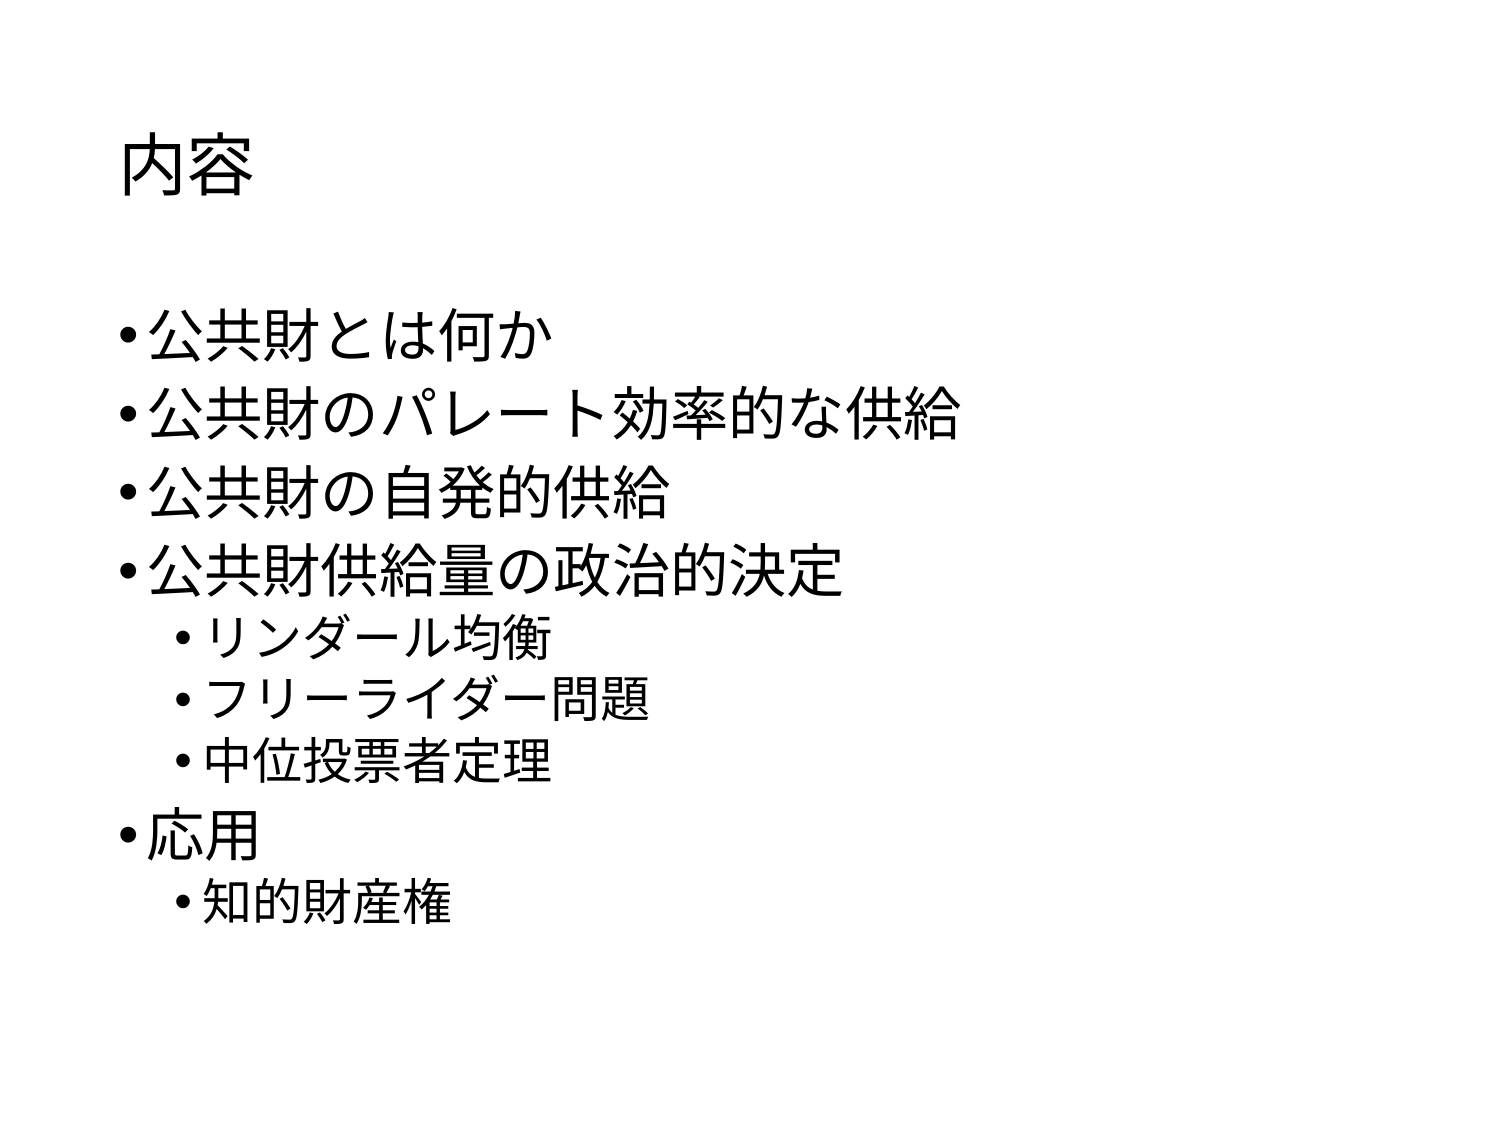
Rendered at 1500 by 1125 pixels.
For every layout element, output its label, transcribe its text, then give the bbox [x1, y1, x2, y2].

title 内容 [103, 59, 1397, 278]
list 公共財とは何か 公共財のパレート効率的な供給 公共財の自発的供給 公共財供給量の政治的決定 リンダール均衡 フリーライダー問題 中位投票者定理 応用 知的財産権 [103, 299, 1397, 1014]
